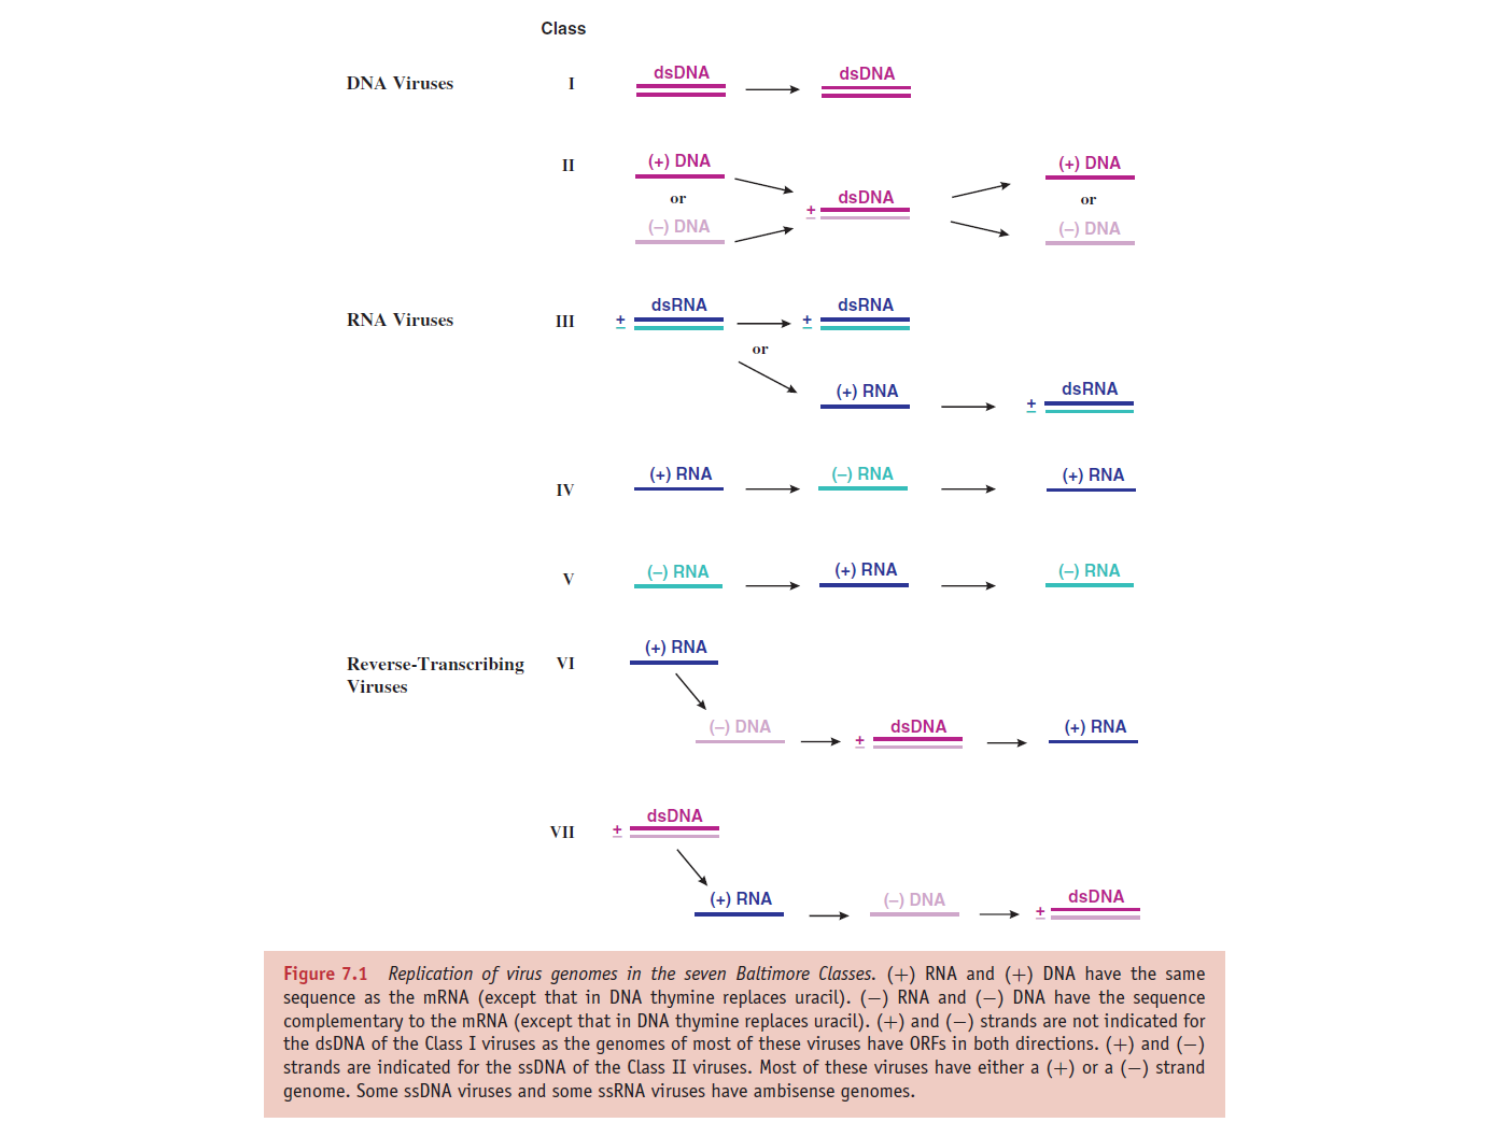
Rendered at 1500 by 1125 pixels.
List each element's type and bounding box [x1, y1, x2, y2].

picture [251, 0, 1235, 1123]
